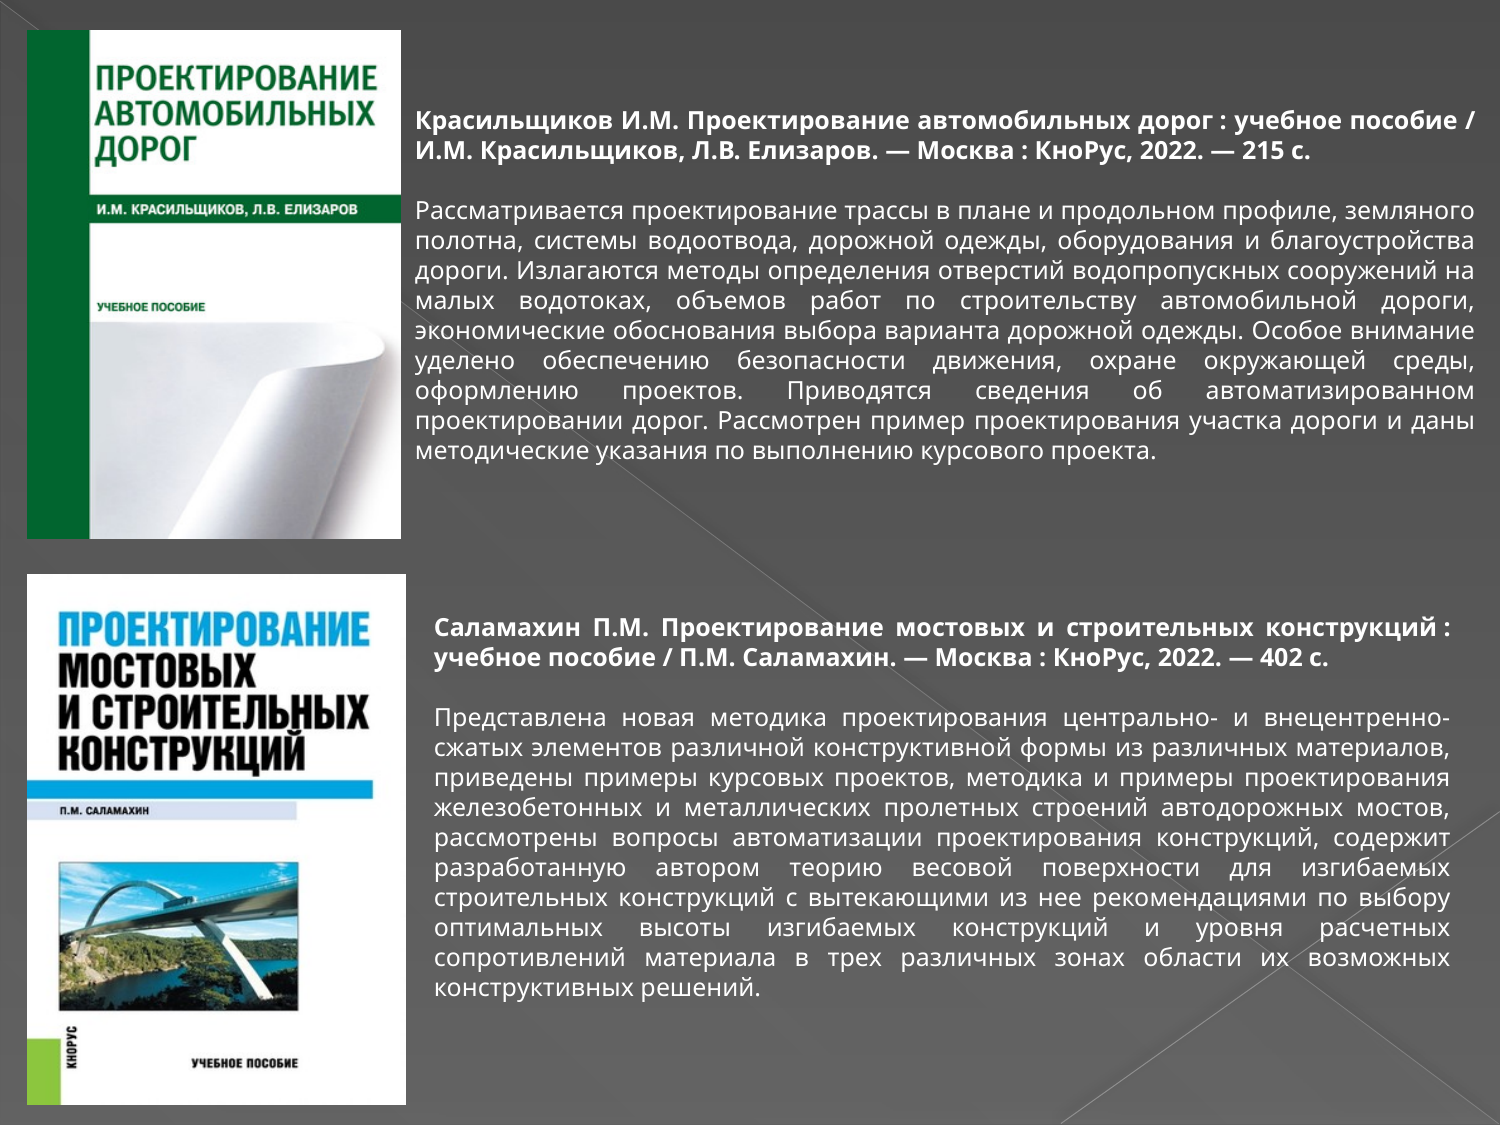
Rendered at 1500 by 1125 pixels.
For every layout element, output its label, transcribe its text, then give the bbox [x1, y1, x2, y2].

picture [27, 574, 406, 1106]
text_box Красильщиков И.М. Проектирование автомобильных дорог : учебное пособие / И.М. Красильщиков, Л.В. Елизаров. — Москва : КноРус, 2022. — 215 с. Рассматривается проектирование трассы в плане и продольном профиле, земляного полотна, системы водоотвода, дорожной одежды, оборудования и благоустройства дороги. Излагаются методы определения отверстий водопропускных сооружений на малых водотоках, объемов работ по строительству автомобильной дороги, экономические обоснования выбора варианта дорожной одежды. Особое внимание уделено обеспечению безопасности движения, охране окружающей среды, оформлению проектов. Приводятся сведения об автоматизированном проектировании дорог. Рассмотрен пример проектирования участка дороги и даны методические указания по выполнению курсового проекта. [404, 97, 1492, 472]
picture [27, 30, 401, 540]
text_box Саламахин П.М. Проектирование мостовых и строительных конструкций : учебное пособие / П.М. Саламахин. — Москва : КноРус, 2022. — 402 с. Представлена новая методика проектирования центрально- и внецентренно-сжатых элементов различной конструктивной формы из различных материалов, приведены примеры курсовых проектов, методика и примеры проектирования железобетонных и металлических пролетных строений автодорожных мостов, рассмотрены вопросы автоматизации проектирования конструкций, содержит разработанную автором теорию весовой поверхности для изгибаемых строительных конструкций с вытекающими из нее рекомендациями по выбору оптимальных высоты изгибаемых конструкций и уровня расчетных сопротивлений материала в трех различных зонах области их возможных конструктивных решений. [419, 604, 1467, 1009]
